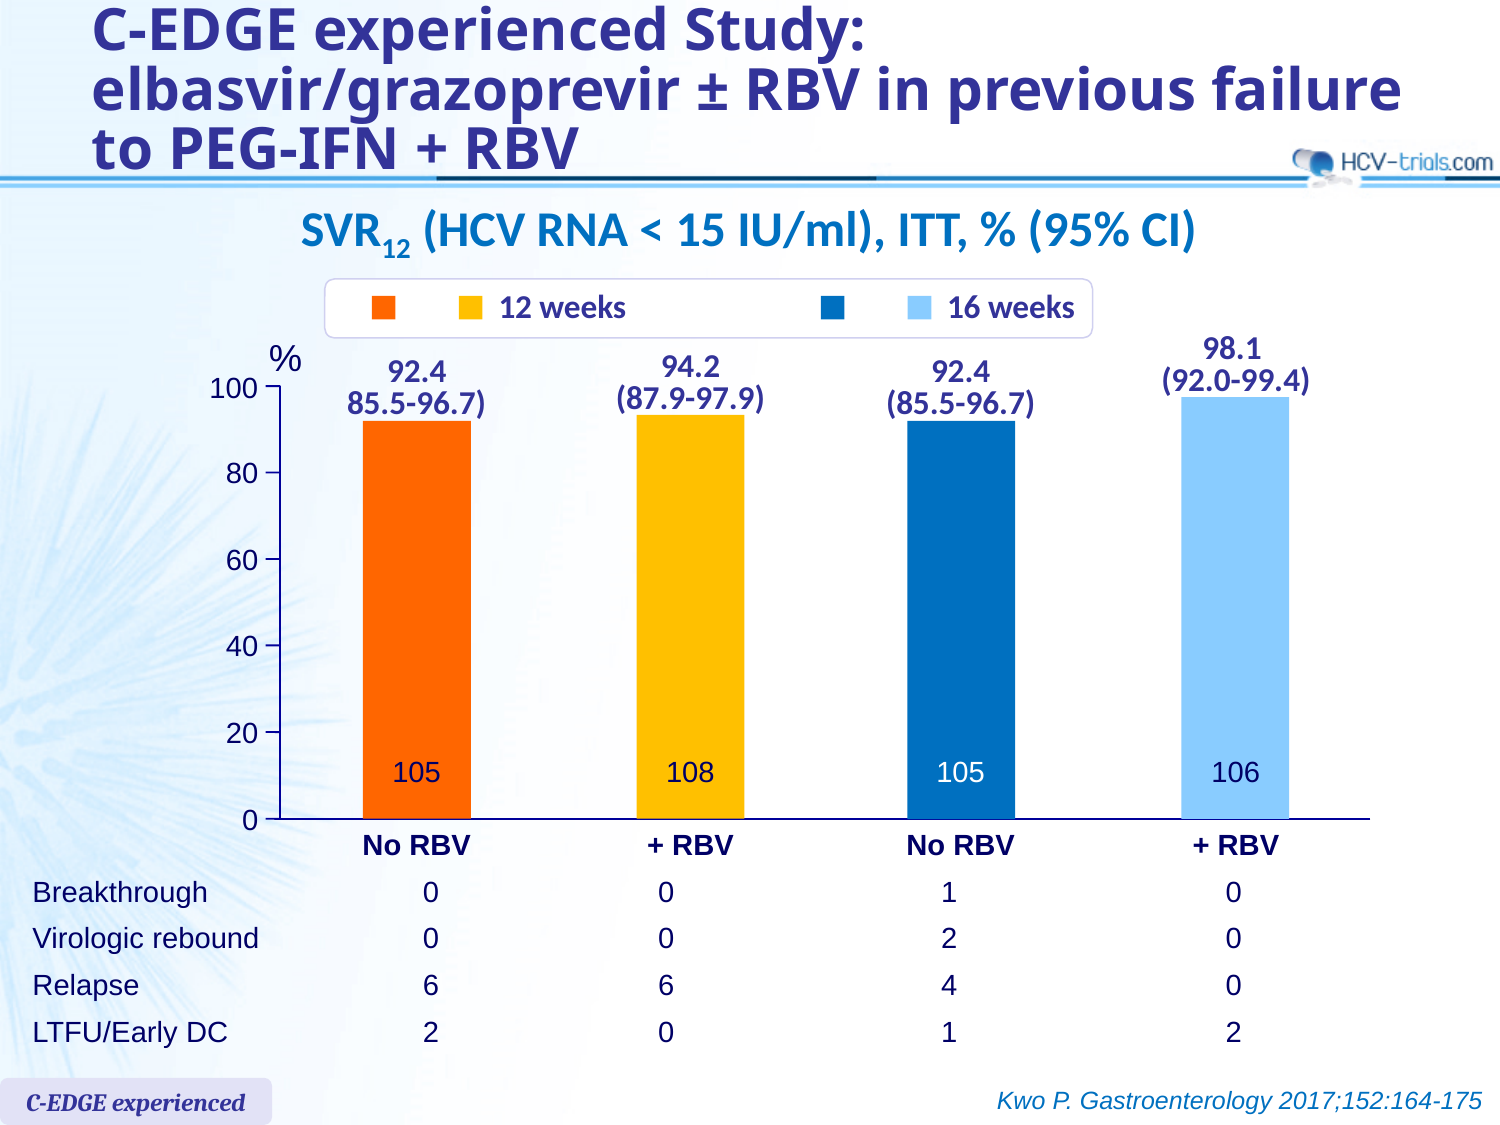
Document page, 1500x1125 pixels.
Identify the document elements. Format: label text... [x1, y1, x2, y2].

text_box Kwo P. Gastroenterology 2017;152:164-175 [667, 1077, 1499, 1122]
text_box SVR12 (HCV RNA < 15 IU/ml), ITT, % (95% CI) [285, 188, 1212, 272]
picture [0, 0, 1500, 1125]
table_header 0 [526, 877, 807, 916]
table_cell Relapse [18, 963, 337, 1010]
table_cell 2 [807, 916, 1091, 963]
table_cell 0 [526, 1010, 807, 1056]
table_header 0 [337, 877, 526, 916]
table_cell 2 [1091, 1010, 1376, 1056]
table_header 1 [807, 877, 1091, 916]
table_cell LTFU/Early DC [18, 1010, 337, 1056]
table_cell 6 [337, 963, 526, 1010]
table_cell 0 [1091, 916, 1376, 963]
text_box C-EDGE experienced [0, 1077, 273, 1125]
table_cell Virologic rebound [18, 916, 337, 963]
table_cell 6 [526, 963, 807, 1010]
title C-EDGE experienced Study: elbasvir/grazoprevir ± RBV in previous failure to PEG-IFN + RBV [76, 12, 1448, 173]
table_cell 0 [1091, 963, 1376, 1010]
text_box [193, 277, 1371, 870]
table_cell 0 [526, 916, 807, 963]
table_cell 2 [337, 1010, 526, 1056]
table_cell 0 [337, 916, 526, 963]
table_header 0 [1091, 870, 1376, 916]
table_header Breakthrough [18, 870, 337, 916]
table_cell 1 [807, 1010, 1091, 1056]
table_cell 4 [807, 963, 1091, 1010]
